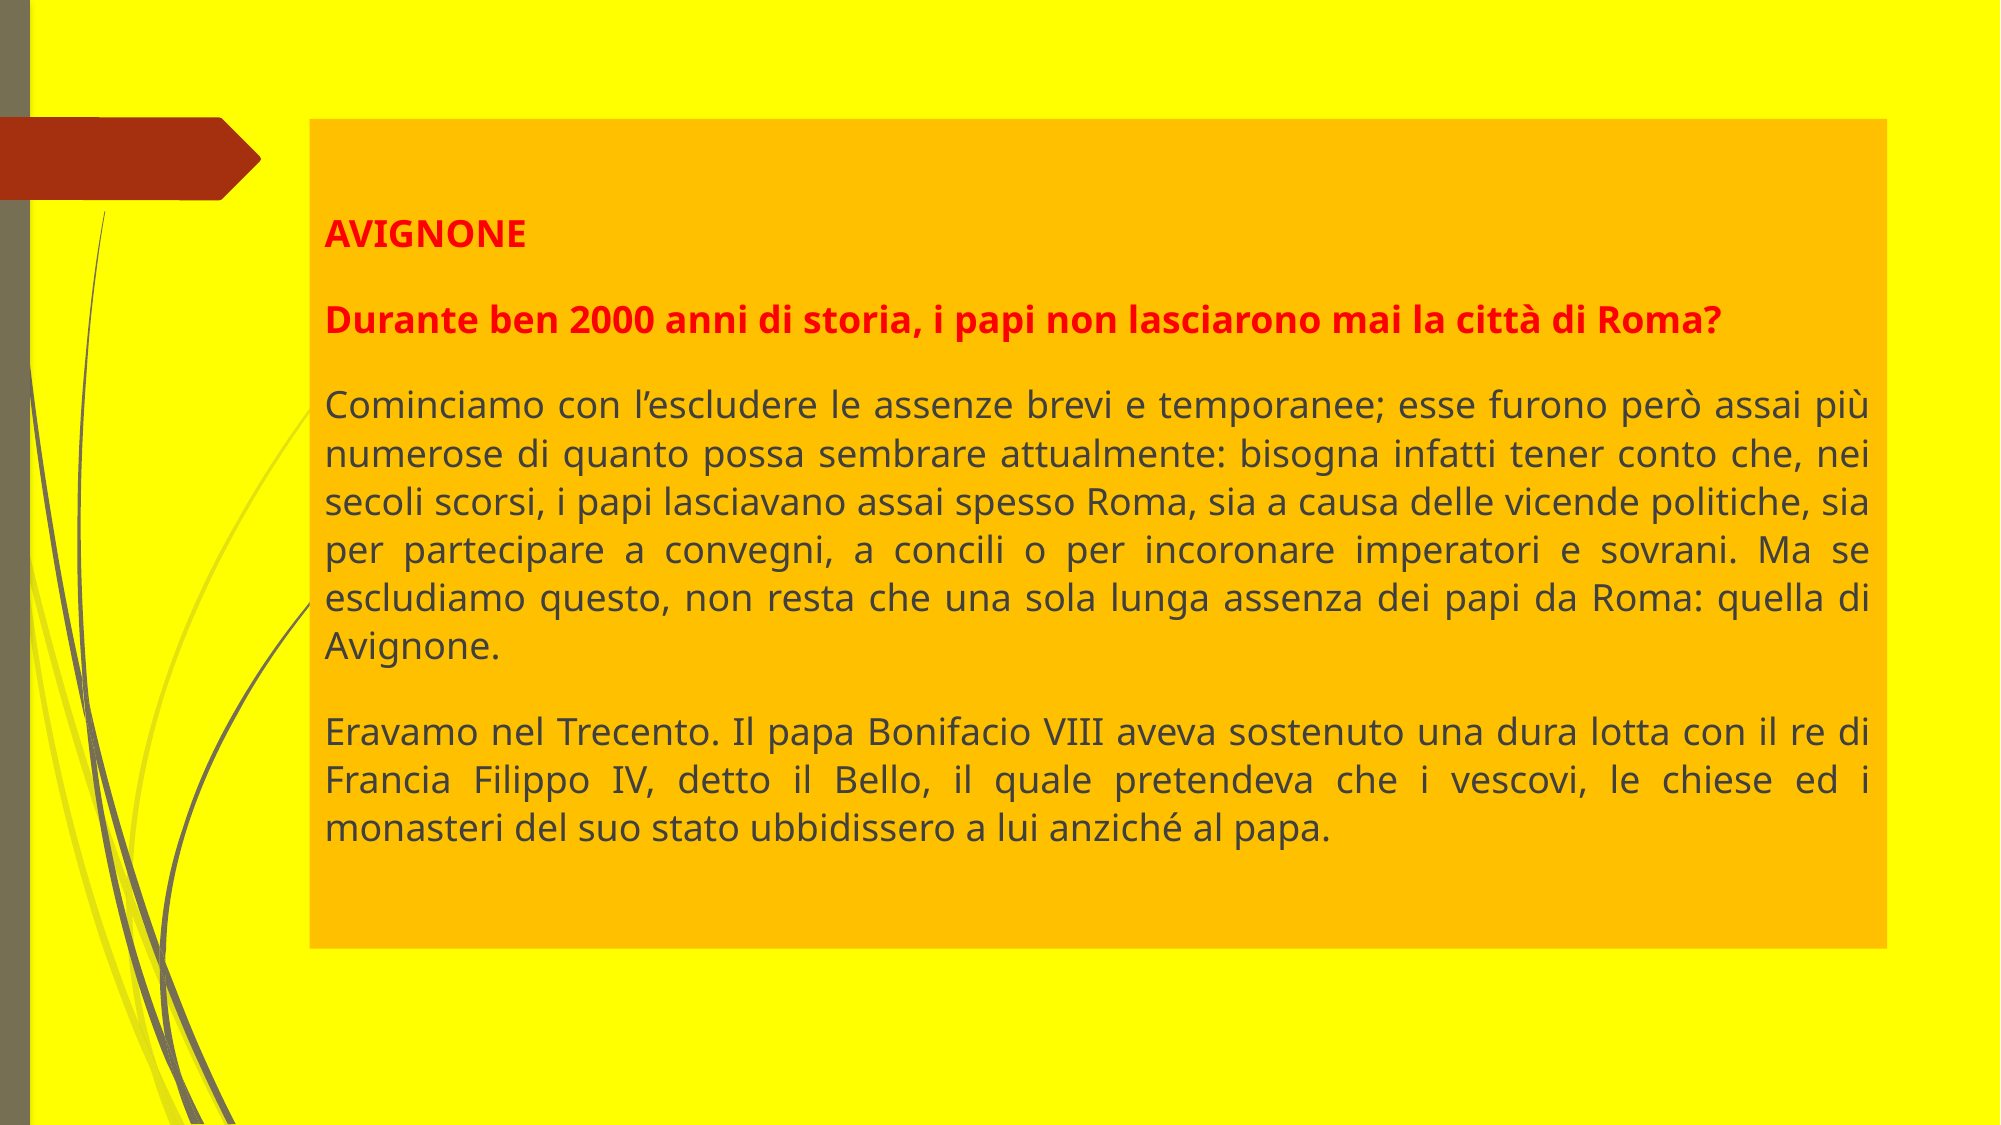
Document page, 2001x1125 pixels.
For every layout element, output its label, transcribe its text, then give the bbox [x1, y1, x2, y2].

list AVIGNONE Durante ben 2000 anni di storia, i papi non lasciarono mai la città di Roma? Cominciamo con l’escludere le assenze brevi e temporanee; esse furono però assai più numerose di quanto possa sembrare attualmente: bisogna infatti tener conto che, nei secoli scorsi, i papi lasciavano assai spesso Roma, sia a causa delle vicende politiche, sia per partecipare a convegni, a concili o per incoronare imperatori e sovrani. Ma se escludiamo questo, non resta che una sola lunga assenza dei papi da Roma: quella di Avignone. Eravamo nel Trecento. Il papa Bonifacio VIII aveva sostenuto una dura lotta con il re di Francia Filippo IV, detto il Bello, il quale pretendeva che i vescovi, le chiese ed i monasteri del suo stato ubbidissero a lui anziché al papa. [309, 118, 1888, 949]
